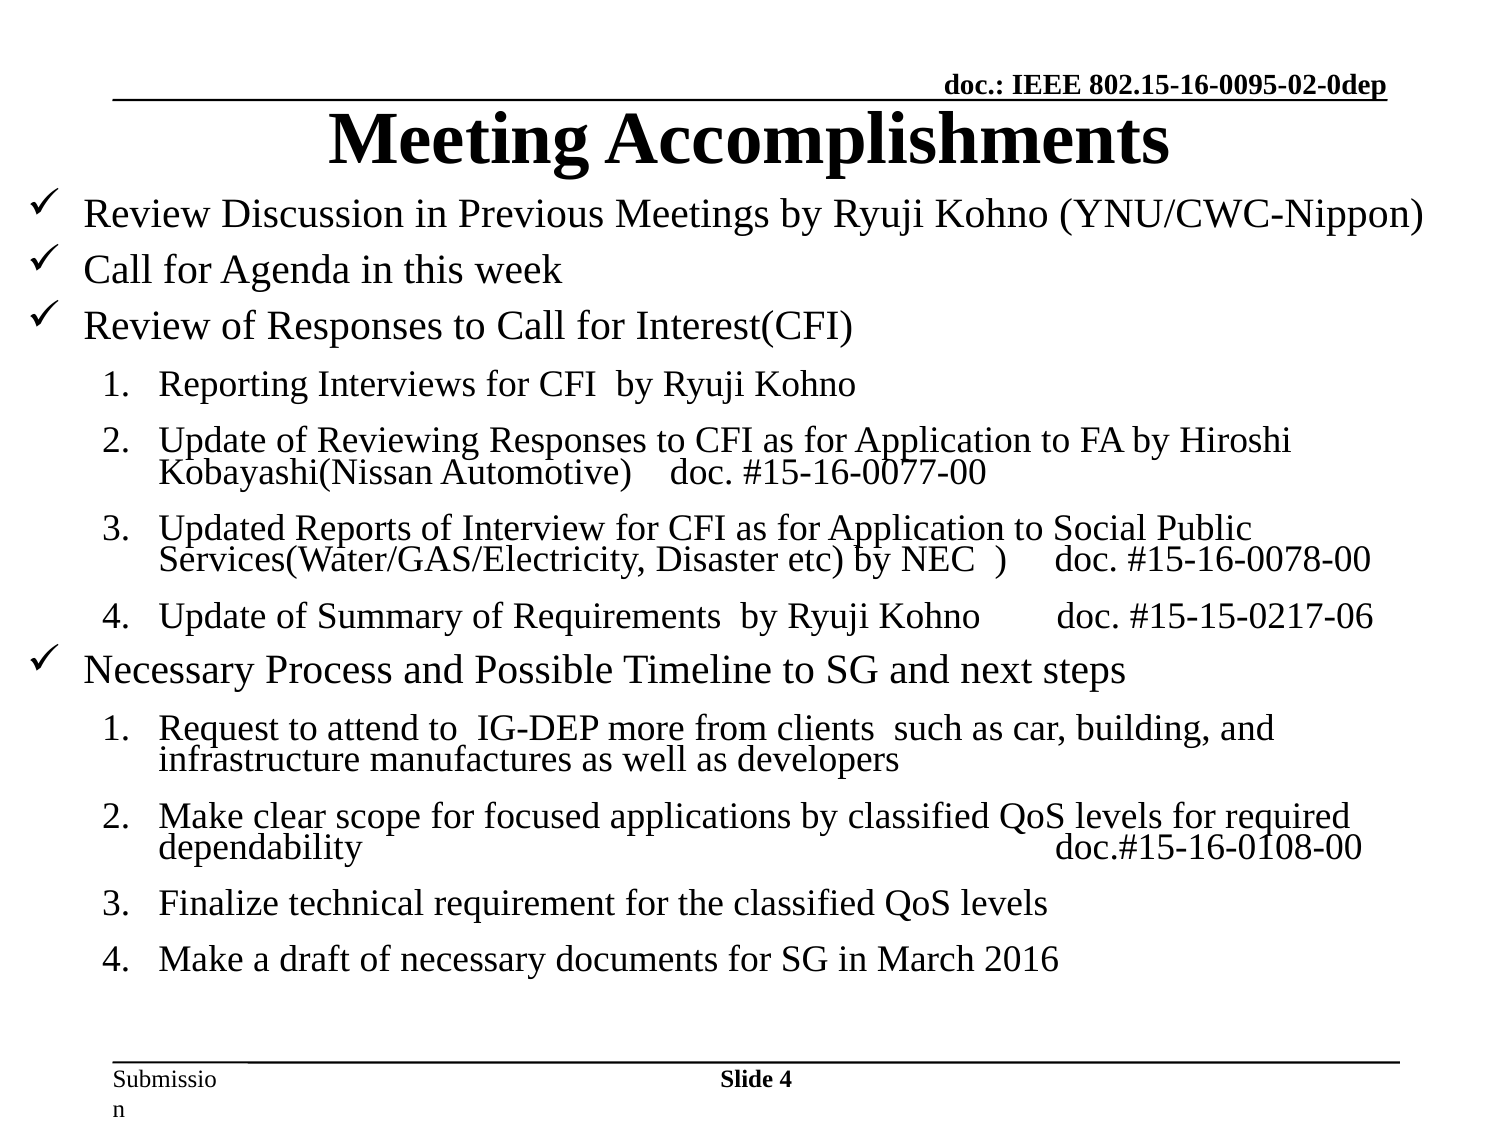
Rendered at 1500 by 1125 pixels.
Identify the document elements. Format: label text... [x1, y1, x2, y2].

slide_number Slide 4 [712, 1062, 800, 1093]
text_box Review Discussion in Previous Meetings by Ryuji Kohno (YNU/CWC-Nippon) Call for Agenda in this week Review of Responses to Call for Interest(CFI) Reporting Interviews for CFI by Ryuji Kohno Update of Reviewing Responses to CFI as for Application to FA by Hiroshi Kobayashi(Nissan Automotive) doc. #15-16-0077-00 Updated Reports of Interview for CFI as for Application to Social Public Services(Water/GAS/Electricity, Disaster etc) by NEC ) doc. #15-16-0078-00 Update of Summary of Requirements by Ryuji Kohno doc. #15-15-0217-06 Necessary Process and Possible Timeline to SG and next steps Request to attend to IG-DEP more from clients such as car, building, and infrastructure manufactures as well as developers Make clear scope for focused applications by classified QoS levels for required dependability doc.#15-16-0108-00 Finalize technical requirement for the classified QoS levels Make a draft of necessary documents for SG in March 2016 [11, 196, 1495, 1083]
title Meeting Accomplishments [112, 71, 1388, 196]
